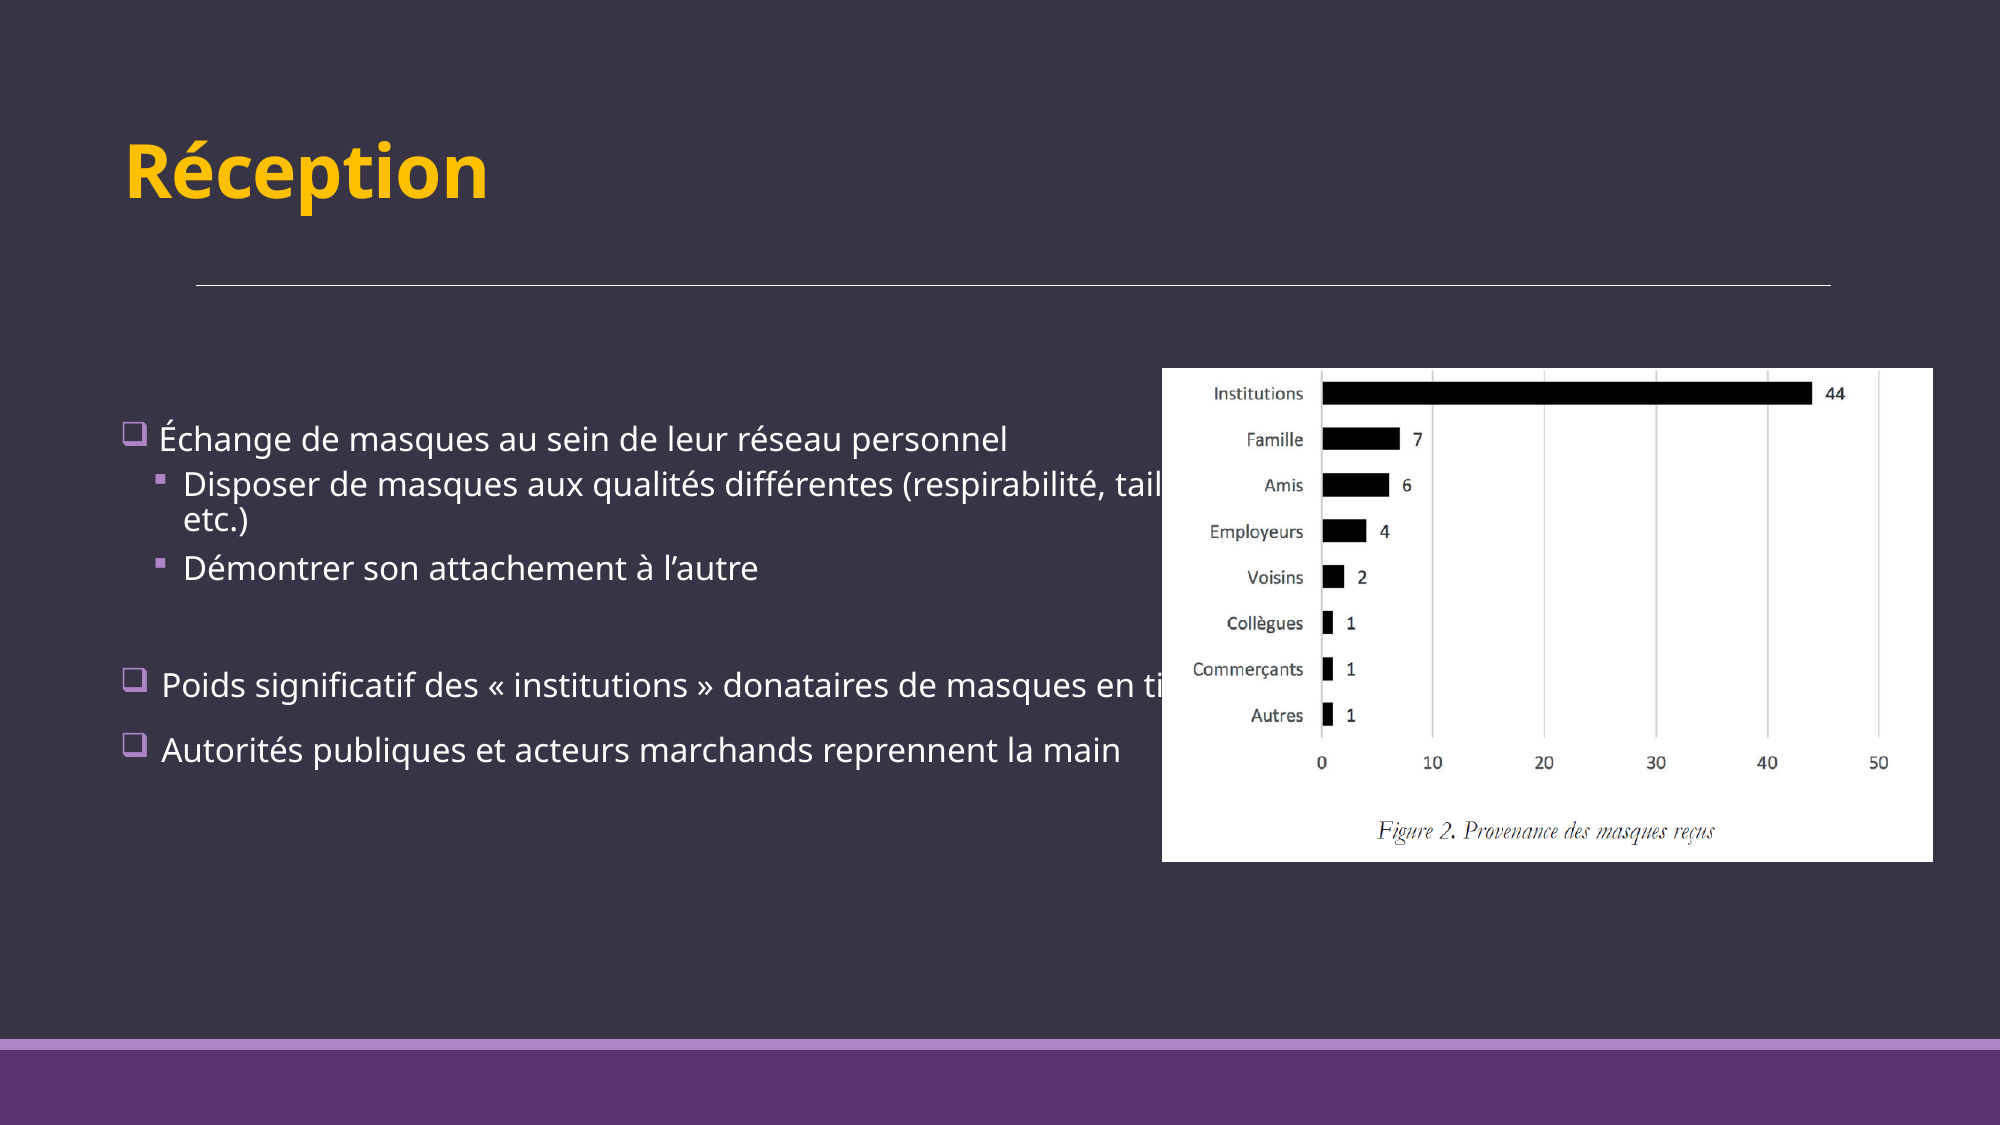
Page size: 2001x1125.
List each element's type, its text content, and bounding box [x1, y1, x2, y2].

list Échange de masques au sein de leur réseau personnel Disposer de masques aux qualités différentes (respirabilité, taille, etc.) Démontrer son attachement à l’autre Poids significatif des « institutions » donataires de masques en tissu Autorités publiques et acteurs marchands reprennent la main [120, 415, 1236, 979]
title Réception [108, 47, 1830, 222]
picture [1162, 367, 1934, 862]
